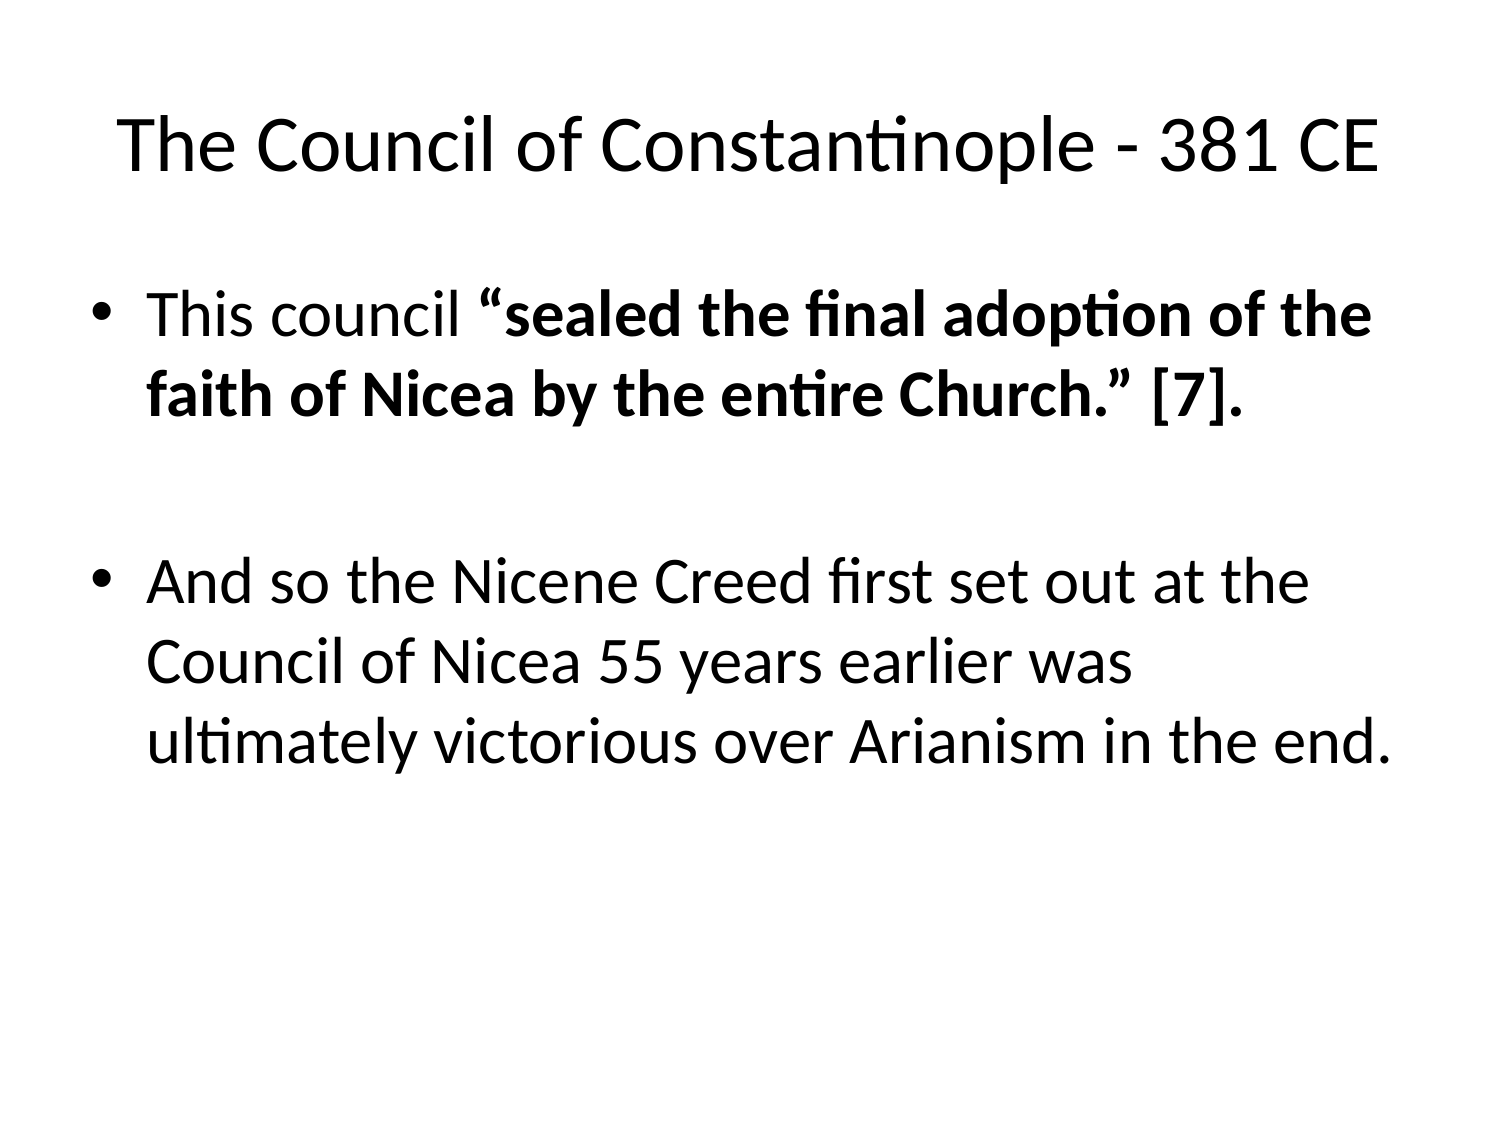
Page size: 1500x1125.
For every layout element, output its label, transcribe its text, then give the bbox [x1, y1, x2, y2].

list This council “sealed the final adoption of the faith of Nicea by the entire Church.” [7]. And so the Nicene Creed first set out at the Council of Nicea 55 years earlier was ultimately victorious over Arianism in the end. [75, 262, 1425, 1005]
title The Council of Constantinople - 381 CE [75, 45, 1425, 233]
